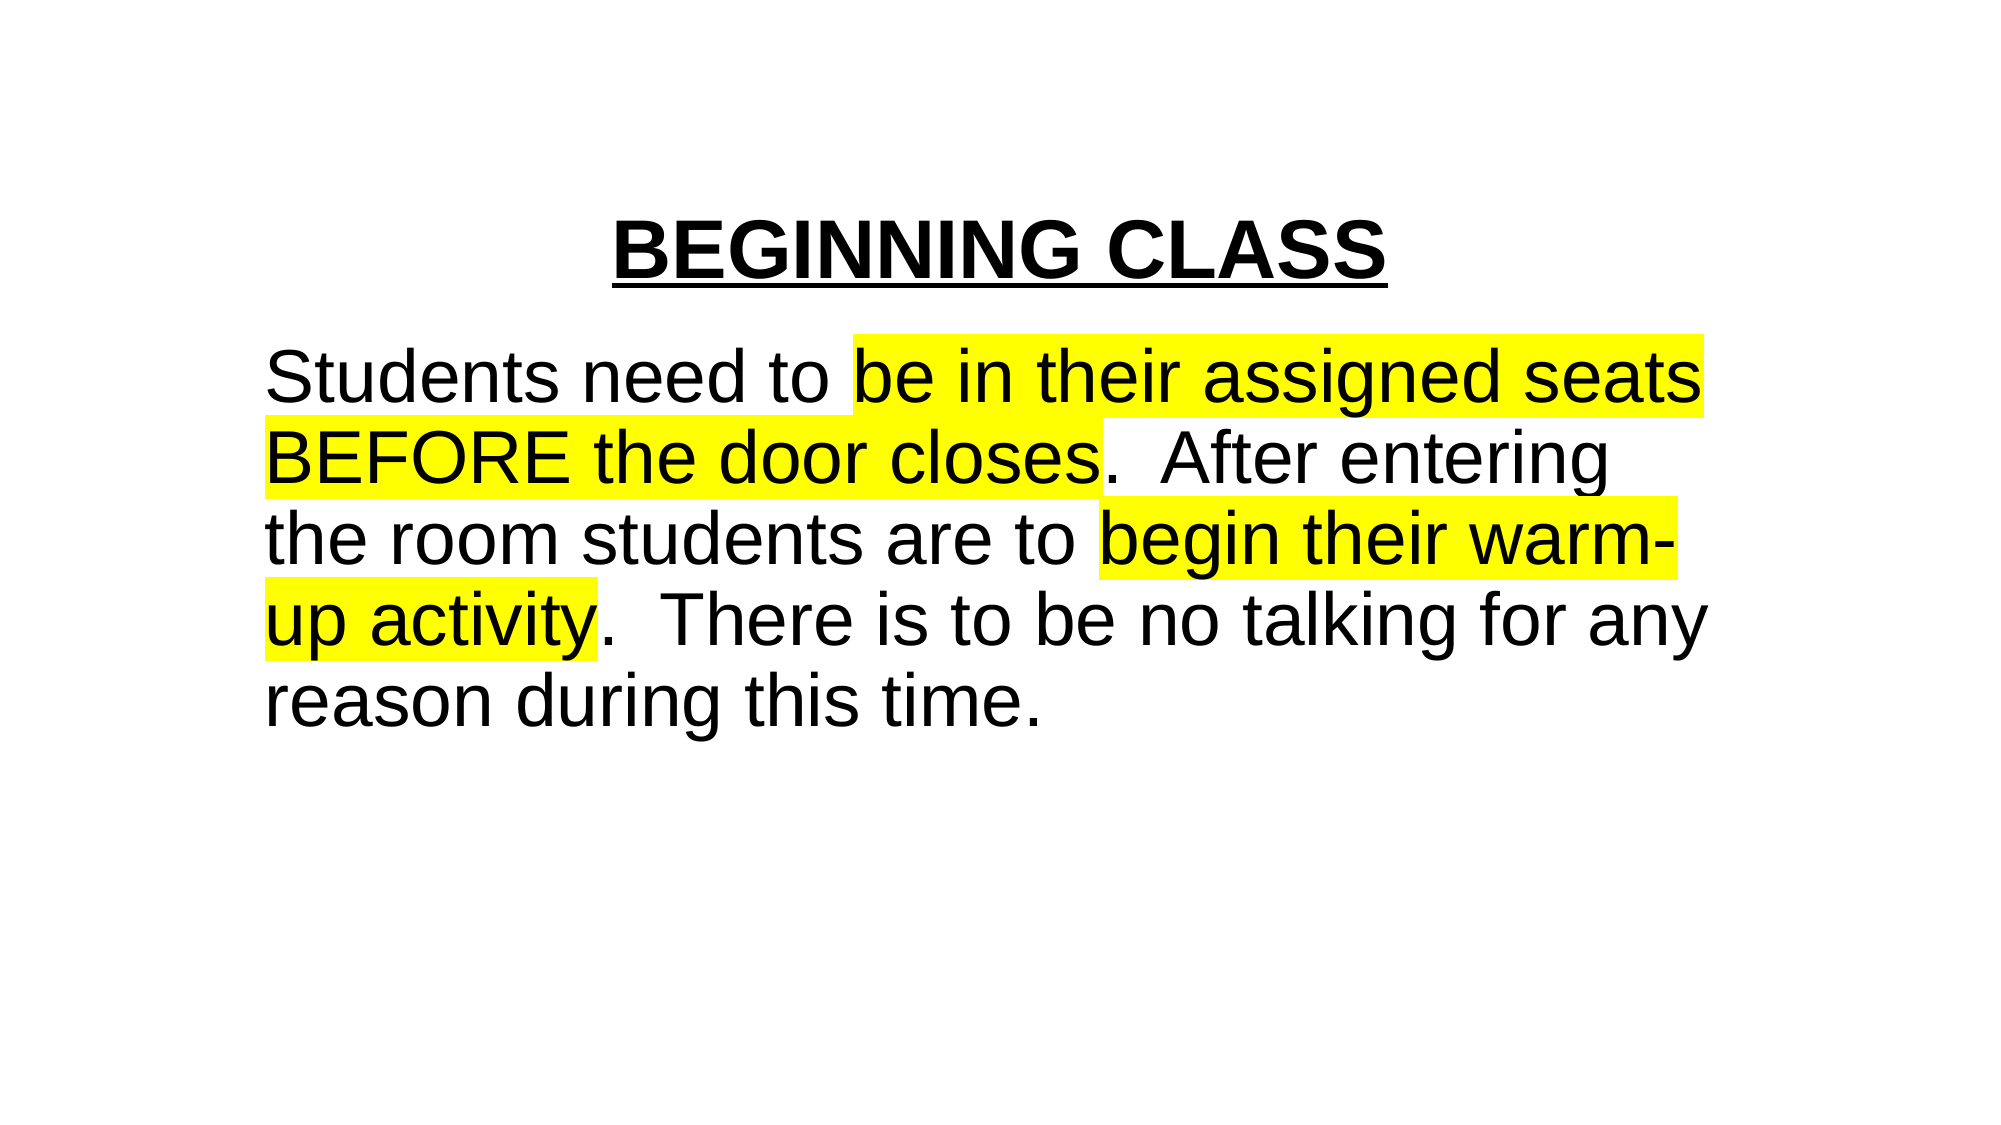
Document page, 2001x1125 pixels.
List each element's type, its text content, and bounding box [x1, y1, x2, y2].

subtitle Students need to be in their assigned seats BEFORE the door closes. After entering the room students are to begin their warm-up activity. There is to be no talking for any reason during this time. [249, 329, 1750, 863]
title BEGINNING CLASS [249, 184, 1750, 305]
